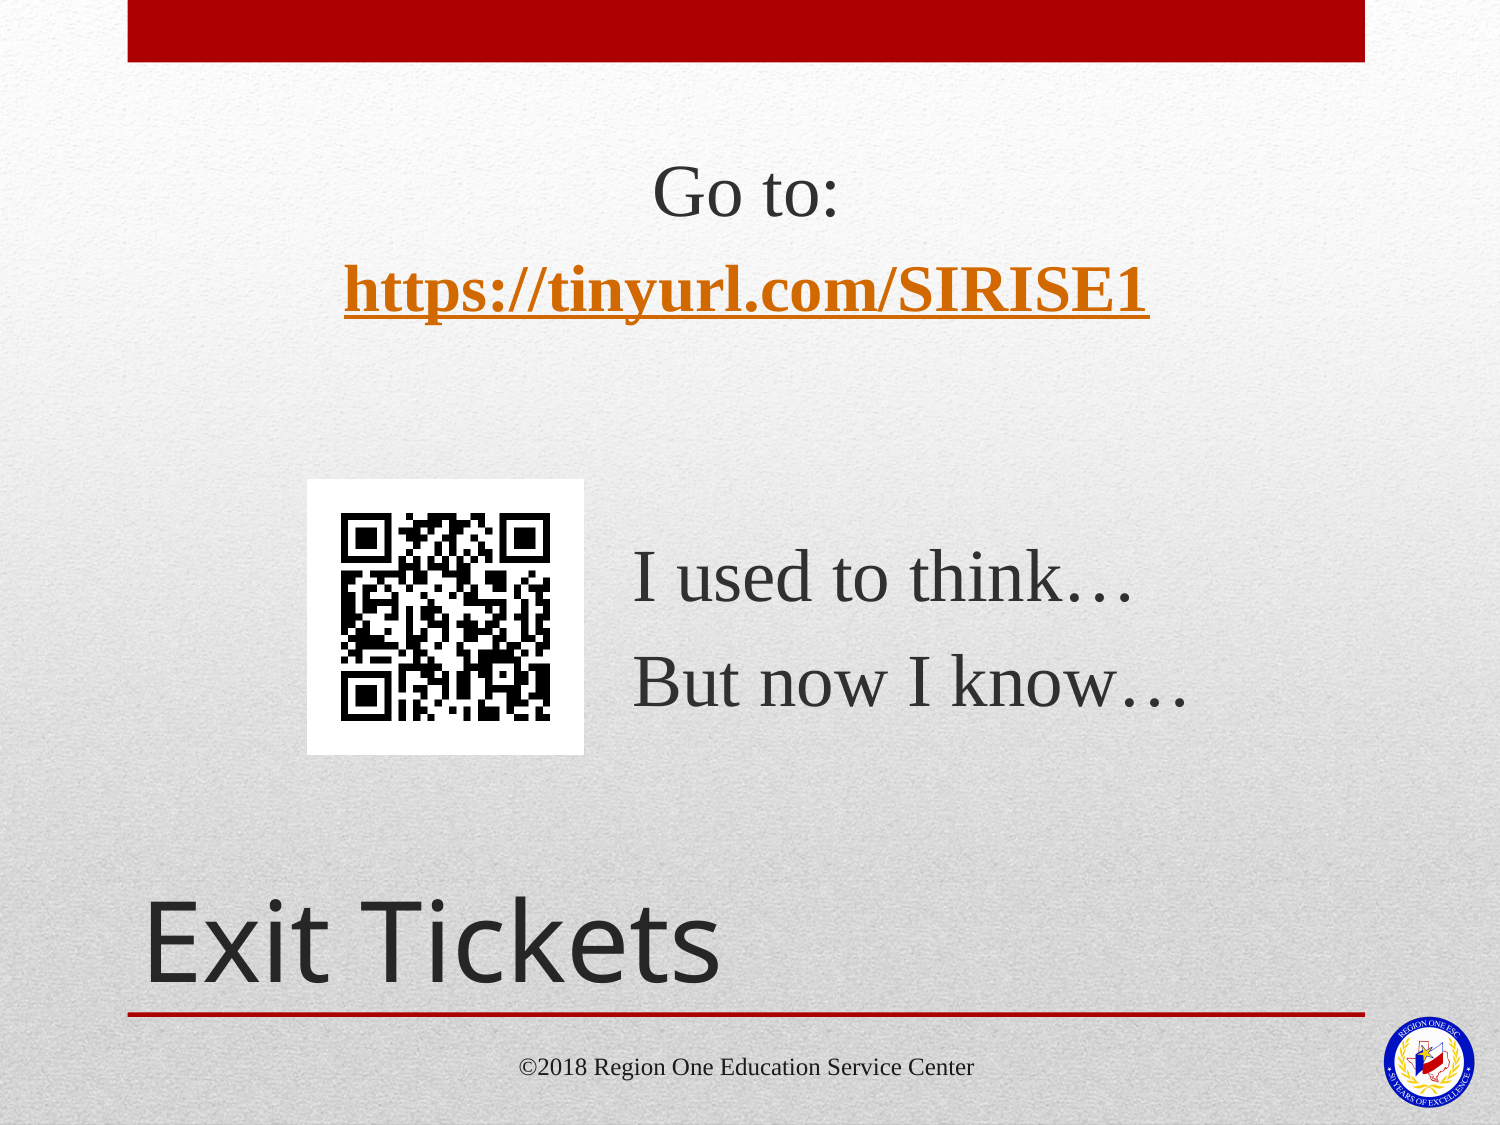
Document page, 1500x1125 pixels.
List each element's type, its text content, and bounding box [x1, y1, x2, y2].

picture [1382, 1015, 1476, 1108]
footer ©2018 Region One Education Service Center [131, 1035, 1363, 1096]
picture [307, 478, 585, 756]
title Exit Tickets [125, 750, 1238, 1013]
list Go to: https://tinyurl.com/SIRISE1 I used to think… But now I know… [128, 112, 1366, 750]
